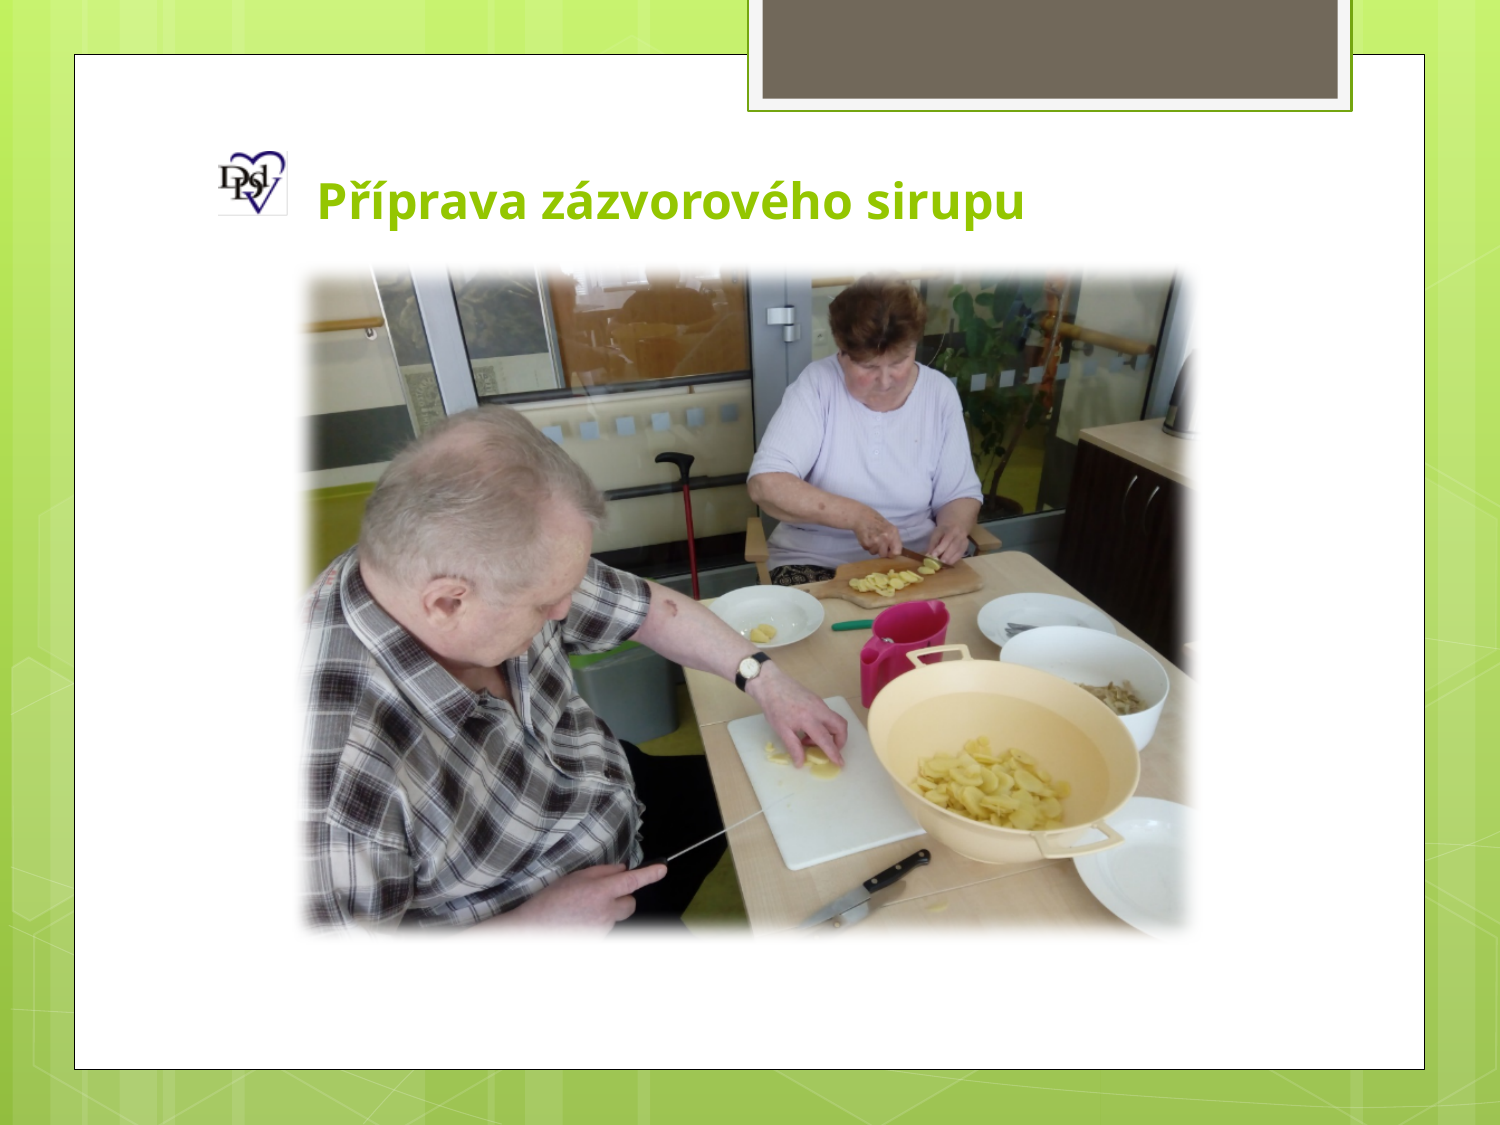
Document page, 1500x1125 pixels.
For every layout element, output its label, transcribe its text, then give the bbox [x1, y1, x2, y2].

picture [291, 261, 1203, 945]
picture [218, 150, 289, 217]
title Příprava zázvorového sirupu [171, 125, 1324, 244]
